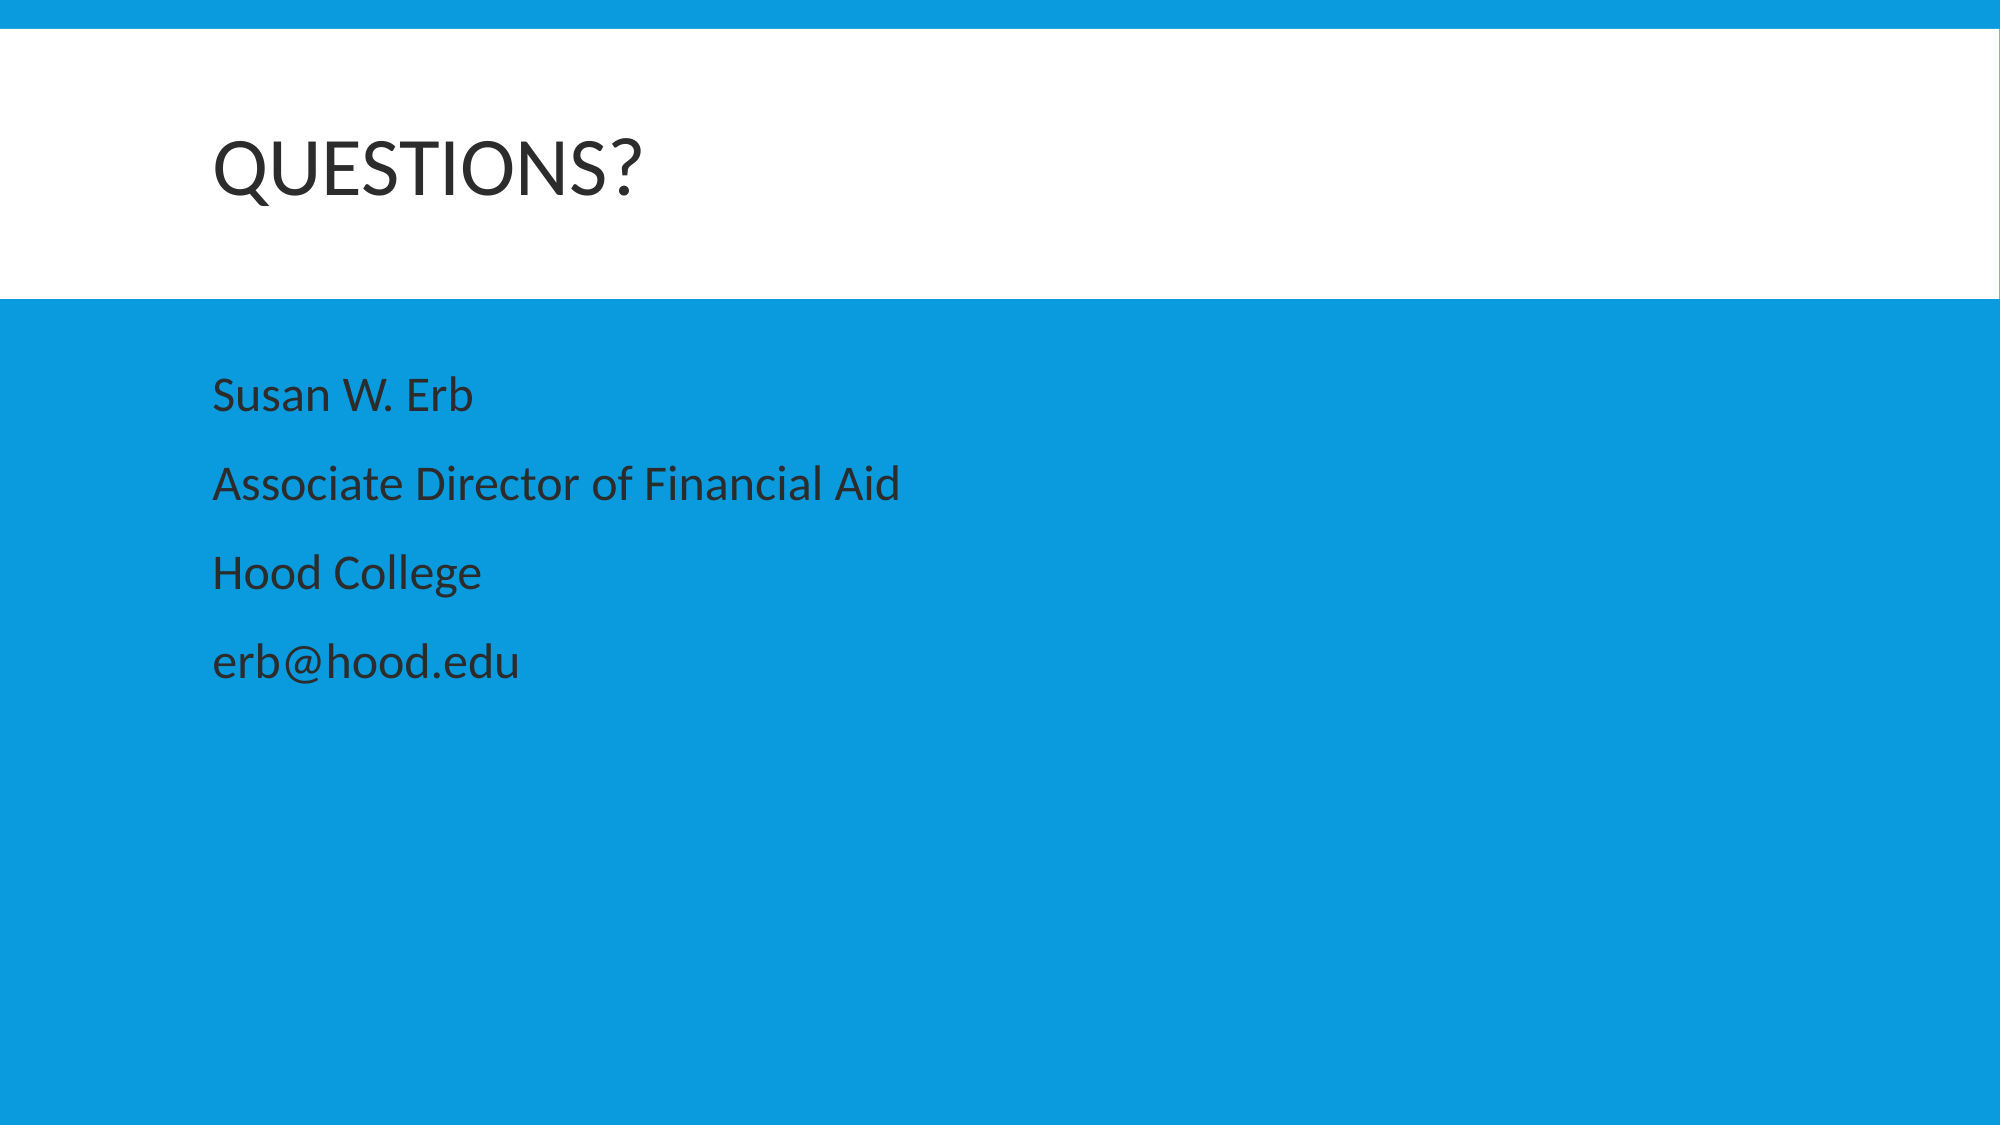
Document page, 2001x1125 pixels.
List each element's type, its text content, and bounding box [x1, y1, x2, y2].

title Questions? [197, 46, 1803, 295]
list Susan W. Erb Associate Director of Financial Aid Hood College erb@hood.edu [197, 353, 1803, 1044]
